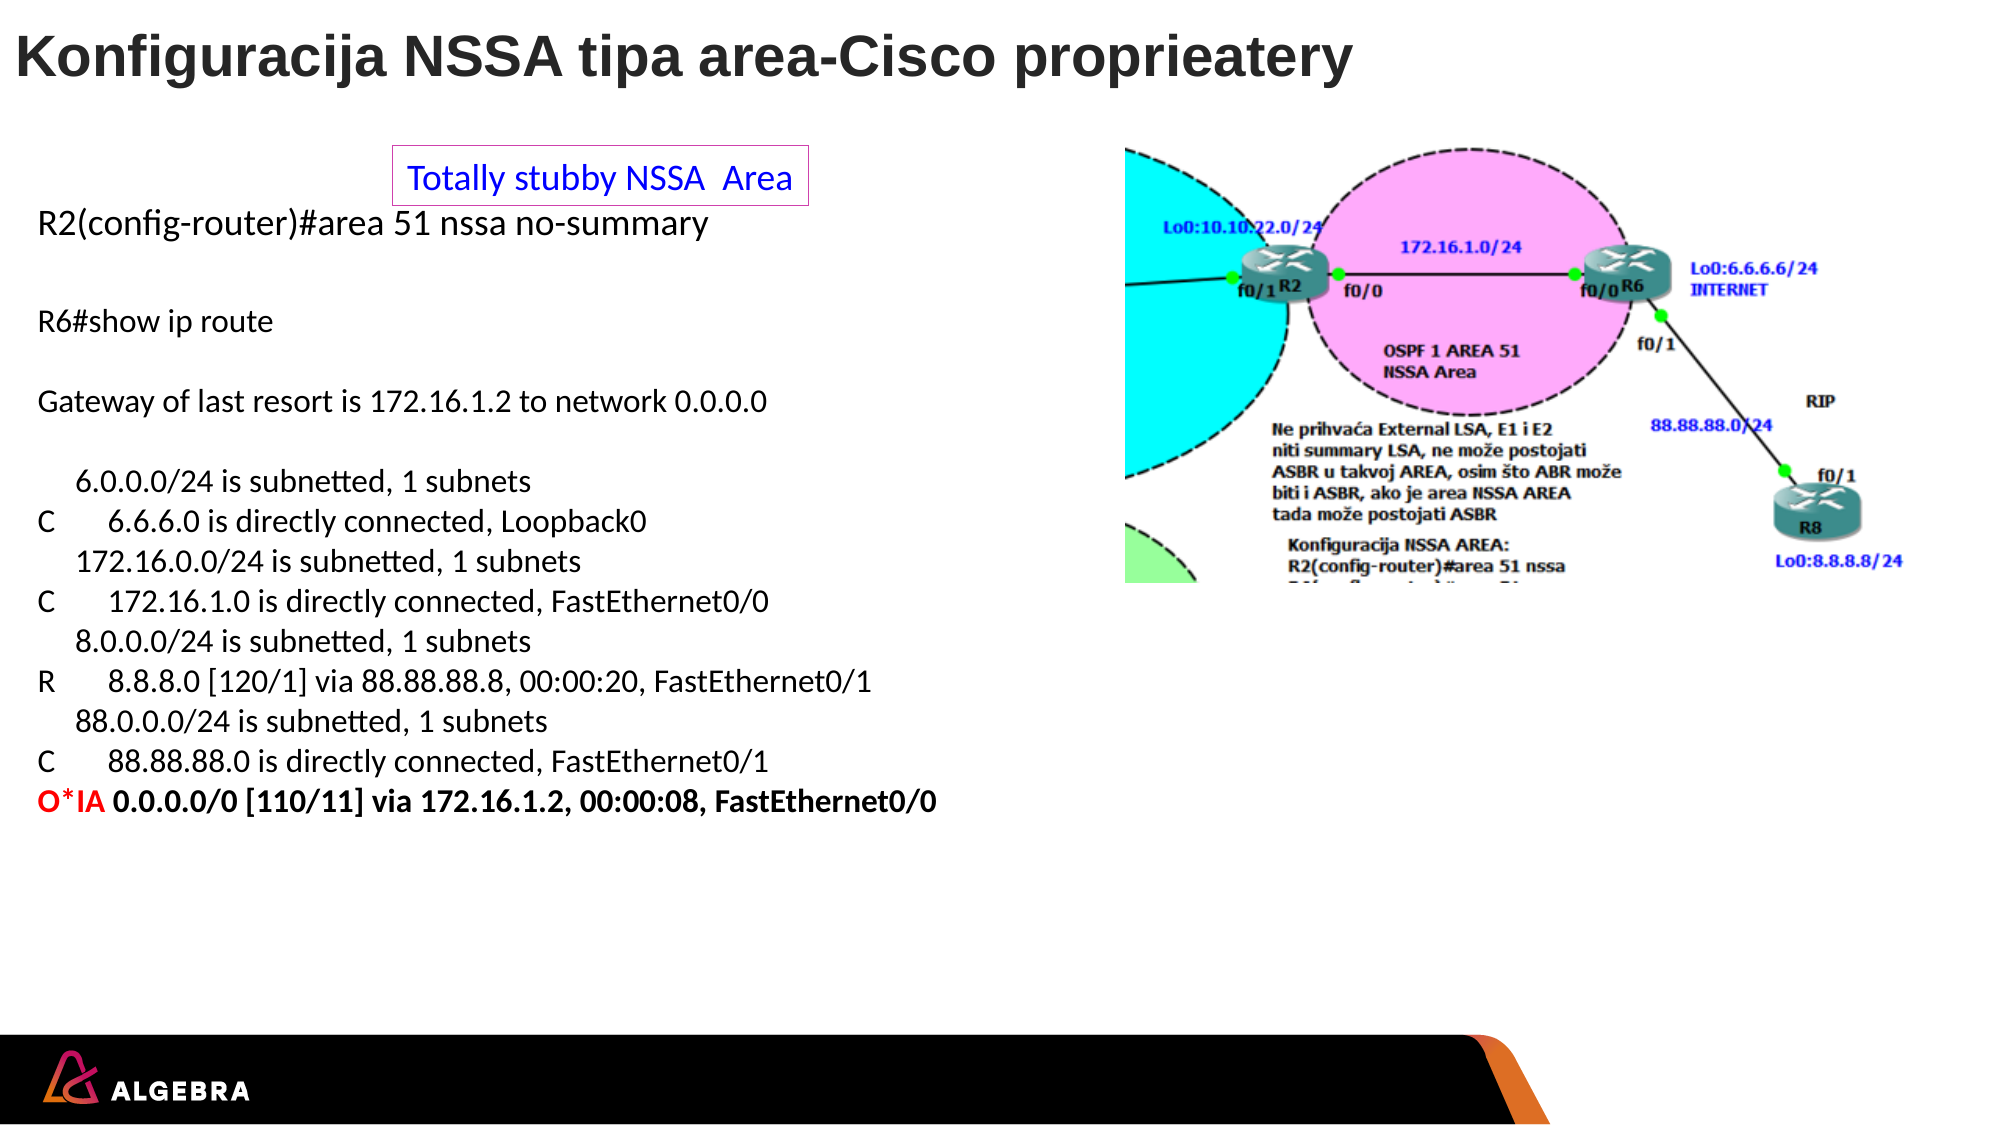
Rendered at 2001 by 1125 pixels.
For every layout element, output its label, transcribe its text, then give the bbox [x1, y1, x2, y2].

picture [1125, 134, 1966, 583]
text_box R6#show ip route Gateway of last resort is 172.16.1.2 to network 0.0.0.0 6.0.0.0/24 is subnetted, 1 subnets C 6.6.6.0 is directly connected, Loopback0 172.16.0.0/24 is subnetted, 1 subnets C 172.16.1.0 is directly connected, FastEthernet0/0 8.0.0.0/24 is subnetted, 1 subnets R 8.8.8.0 [120/1] via 88.88.88.8, 00:00:20, FastEthernet0/1 88.0.0.0/24 is subnetted, 1 subnets C 88.88.88.0 is directly connected, FastEthernet0/1 O*IA 0.0.0.0/0 [110/11] via 172.16.1.2, 00:00:08, FastEthernet0/0 [22, 292, 1523, 827]
title Konfiguracija NSSA tipa area-Cisco proprieatery [0, 0, 1500, 115]
picture [0, 1034, 1733, 1125]
text_box Totally stubby NSSA Area [392, 145, 809, 206]
text_box R2(config-router)#area 51 nssa no-summary [22, 190, 1125, 251]
